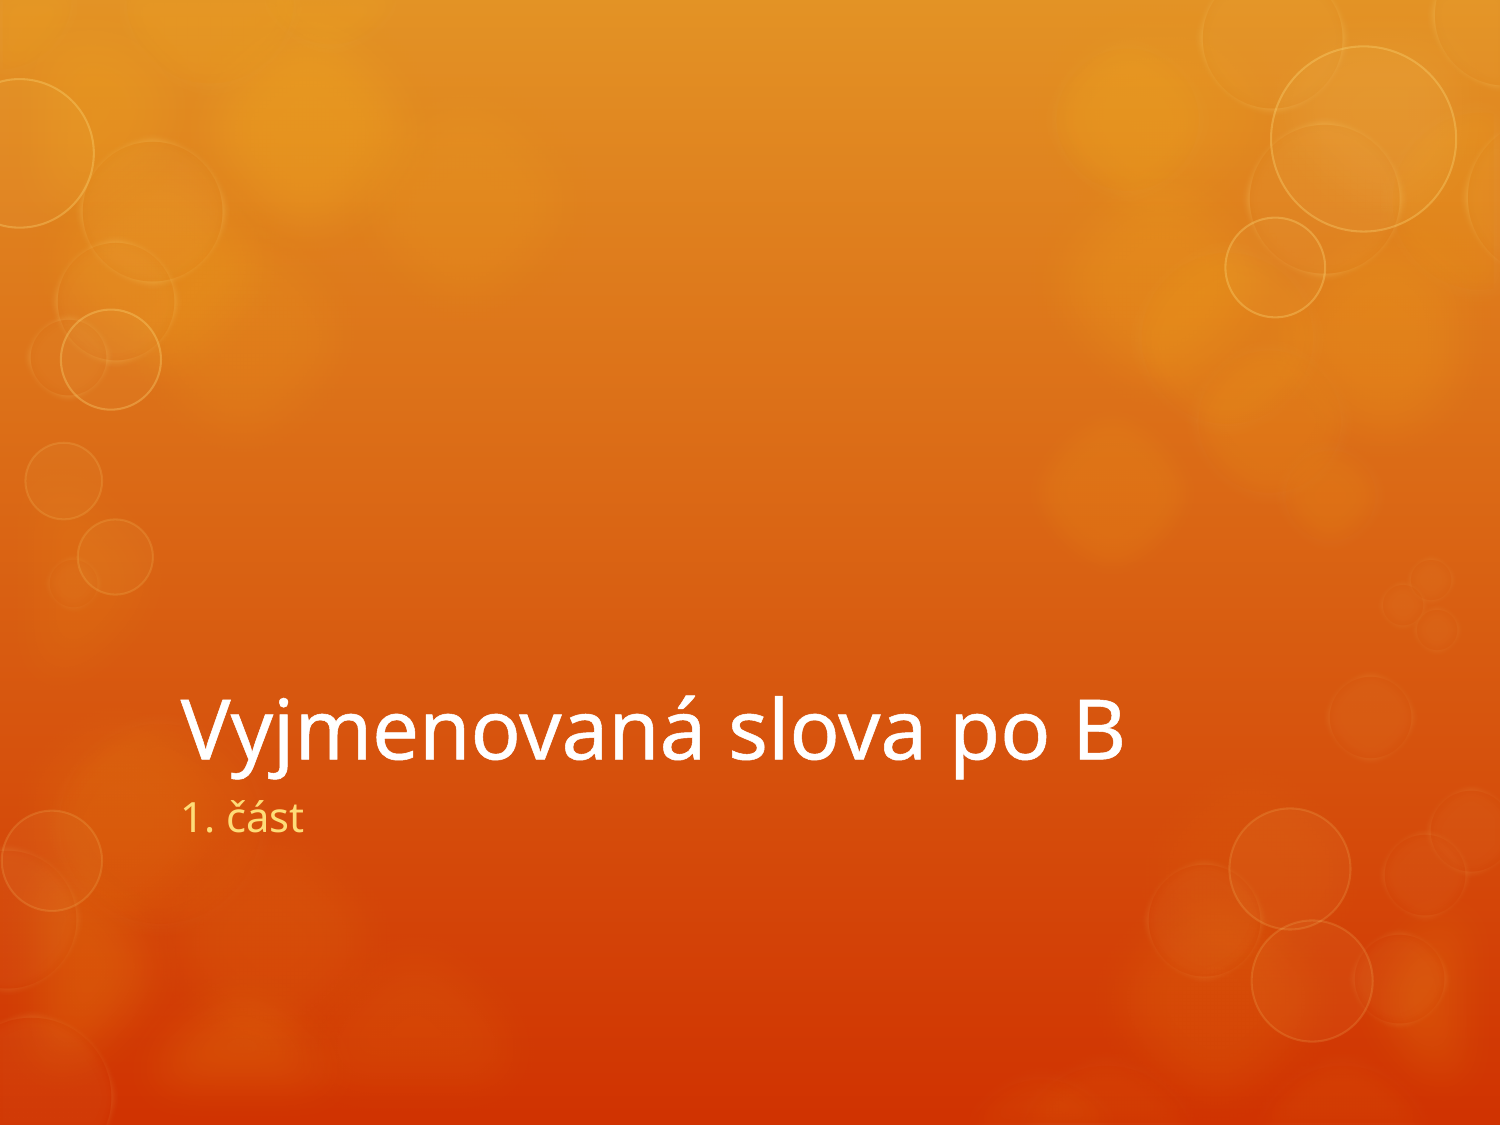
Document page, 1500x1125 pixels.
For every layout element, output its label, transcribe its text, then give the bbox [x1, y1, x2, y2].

subtitle 1. část [165, 783, 1334, 925]
title Vyjmenovaná slova po B [165, 542, 1334, 783]
